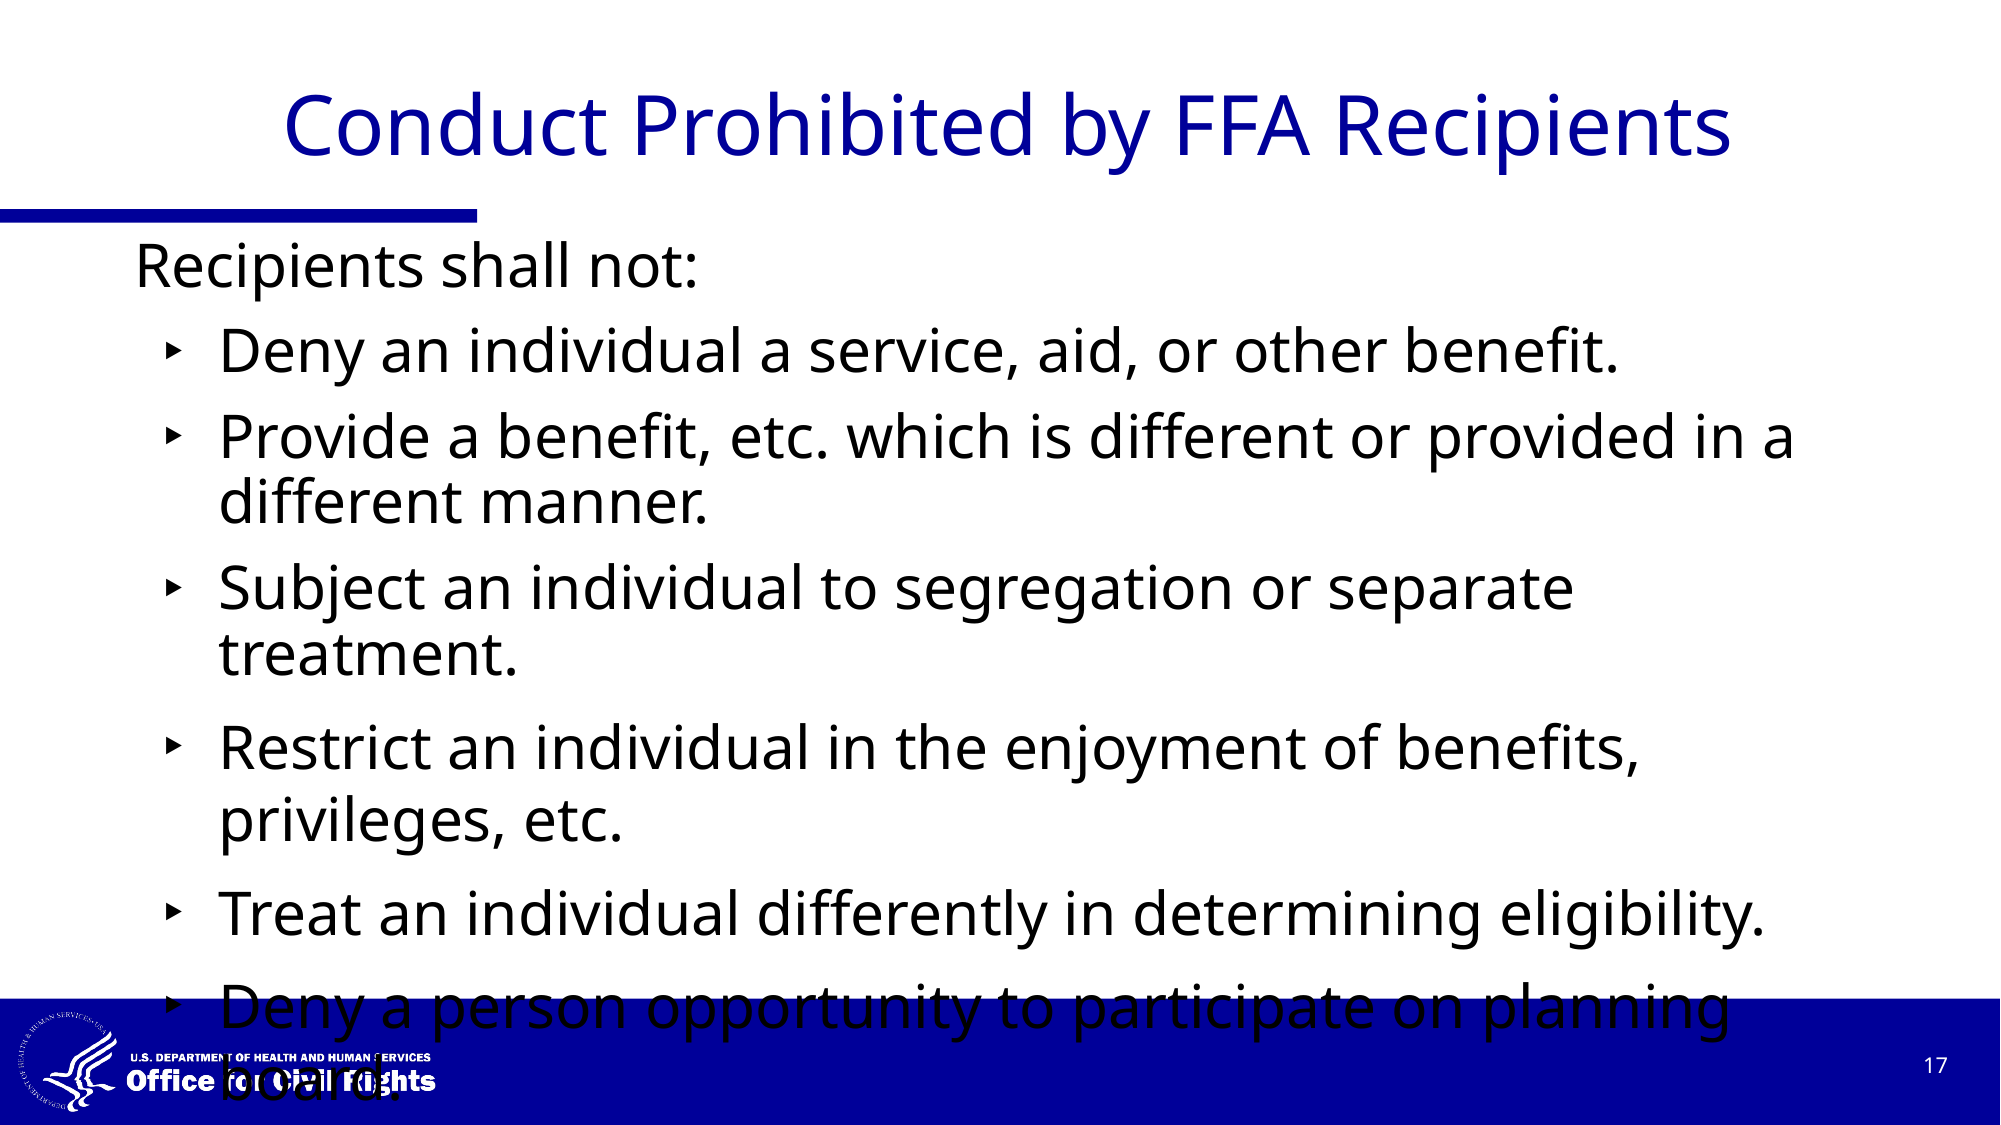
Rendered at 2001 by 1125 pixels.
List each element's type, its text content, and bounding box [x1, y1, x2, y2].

title Conduct Prohibited by FFA Recipients [267, 64, 1862, 190]
list Recipients shall not: Deny an individual a service, aid, or other benefit. Provide a benefit, etc. which is different or provided in a different manner. Subject an individual to segregation or separate treatment. Restrict an individual in the enjoyment of benefits, privileges, etc. Treat an individual differently in determining eligibility. Deny a person opportunity to participate on planning board. [119, 219, 1862, 1040]
picture [18, 1012, 436, 1112]
